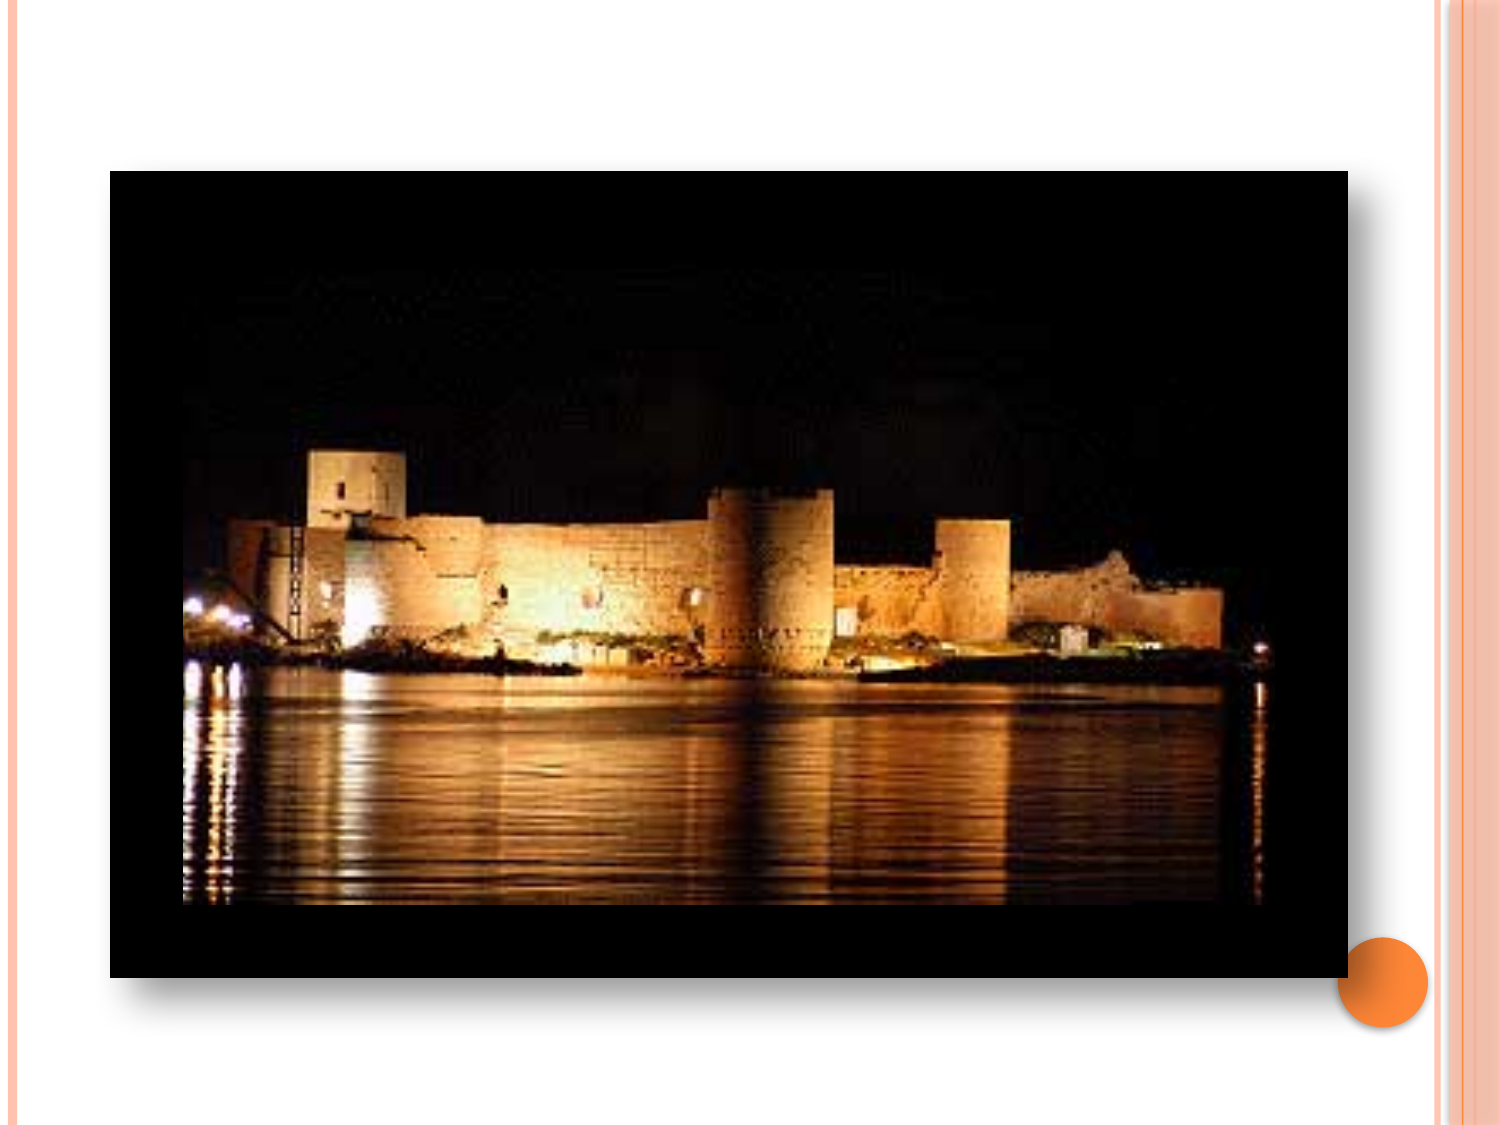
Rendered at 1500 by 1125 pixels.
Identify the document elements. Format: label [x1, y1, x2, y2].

list [182, 243, 1276, 906]
